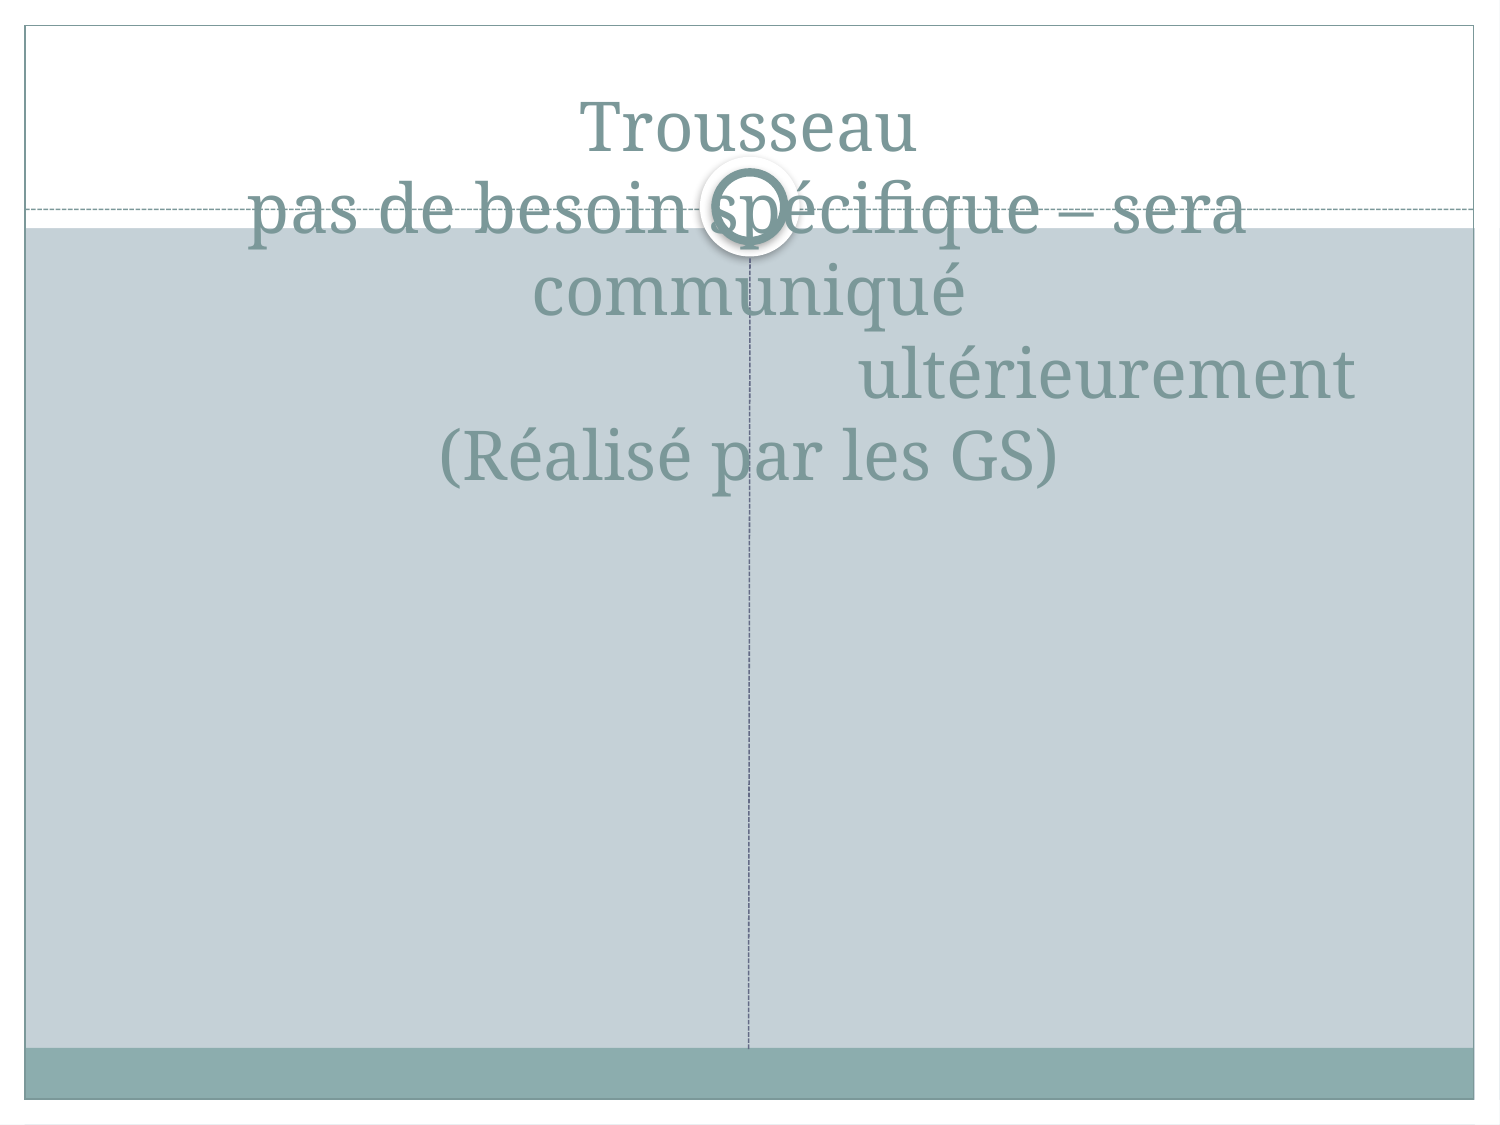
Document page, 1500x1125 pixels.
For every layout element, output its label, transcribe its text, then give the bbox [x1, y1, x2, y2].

title Trousseau pas de besoin spécifique – sera communiqué ultérieurement (Réalisé par les GS) [49, 37, 1450, 502]
